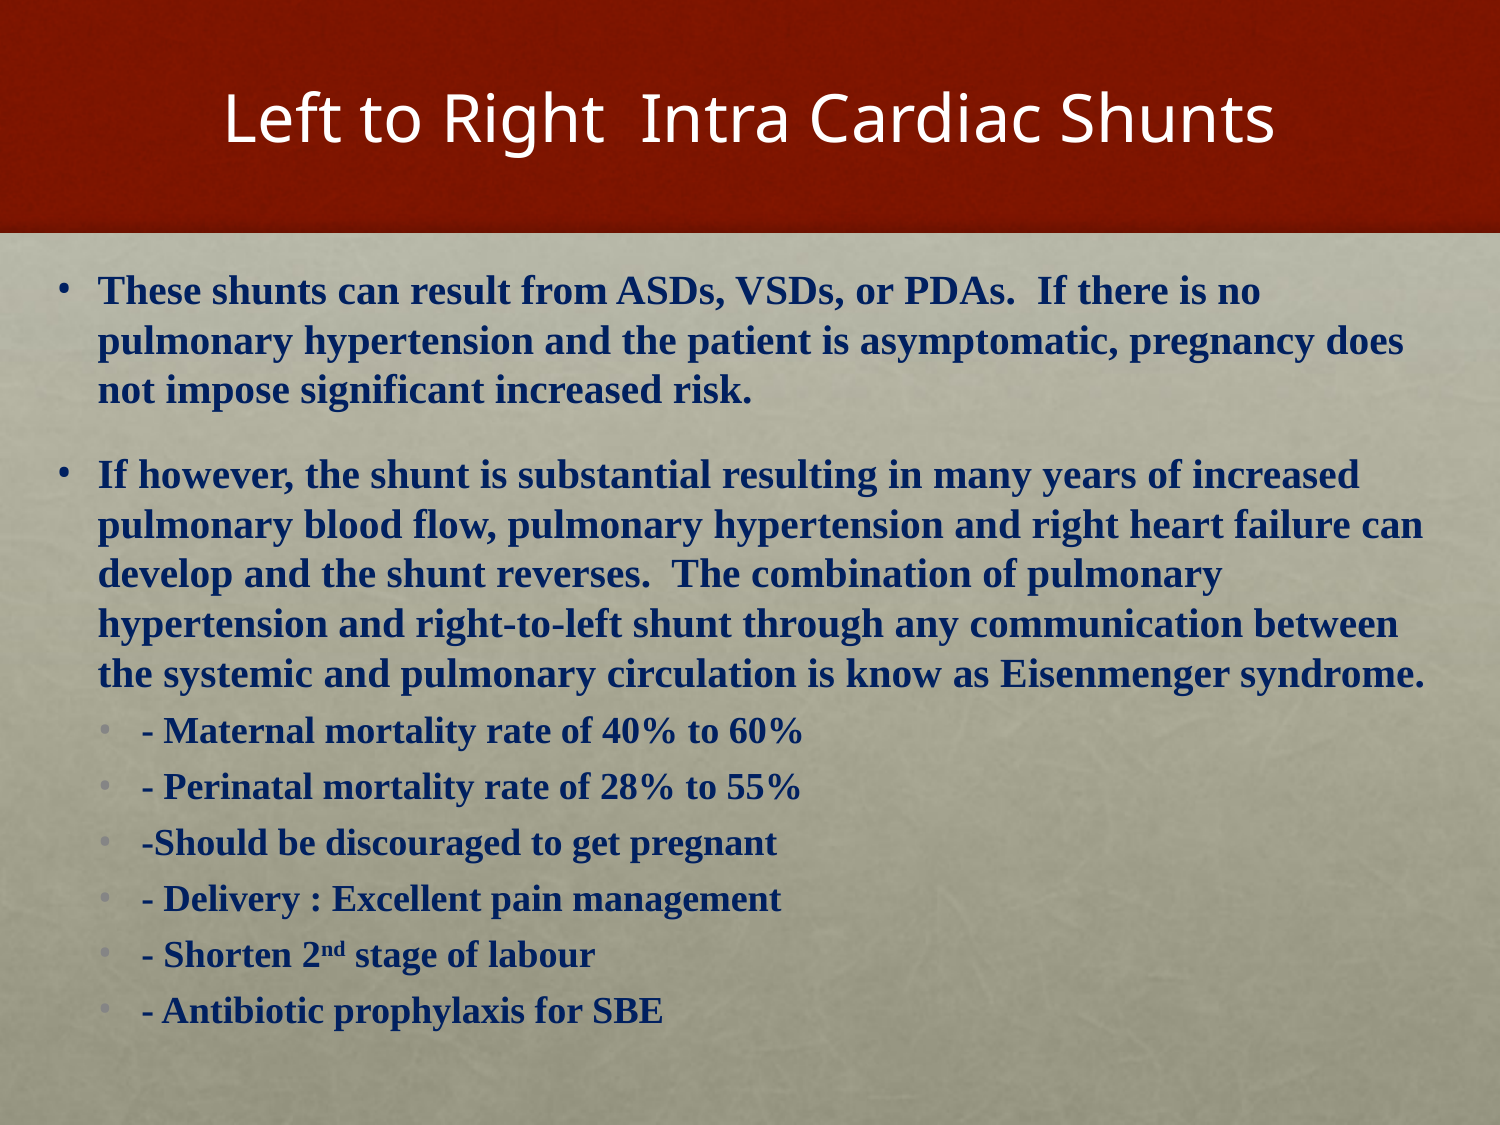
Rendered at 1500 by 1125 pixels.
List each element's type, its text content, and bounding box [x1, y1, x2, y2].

list These shunts can result from ASDs, VSDs, or PDAs. If there is no pulmonary hypertension and the patient is asymptomatic, pregnancy does not impose significant increased risk. If however, the shunt is substantial resulting in many years of increased pulmonary blood flow, pulmonary hypertension and right heart failure can develop and the shunt reverses. The combination of pulmonary hypertension and right-to-left shunt through any communication between the systemic and pulmonary circulation is know as Eisenmenger syndrome. - Maternal mortality rate of 40% to 60% - Perinatal mortality rate of 28% to 55% -Should be discouraged to get pregnant - Delivery : Excellent pain management - Shorten 2nd stage of labour - Antibiotic prophylaxis for SBE [41, 255, 1447, 1083]
title Left to Right Intra Cardiac Shunts [127, 10, 1372, 221]
picture [0, 214, 1500, 1125]
